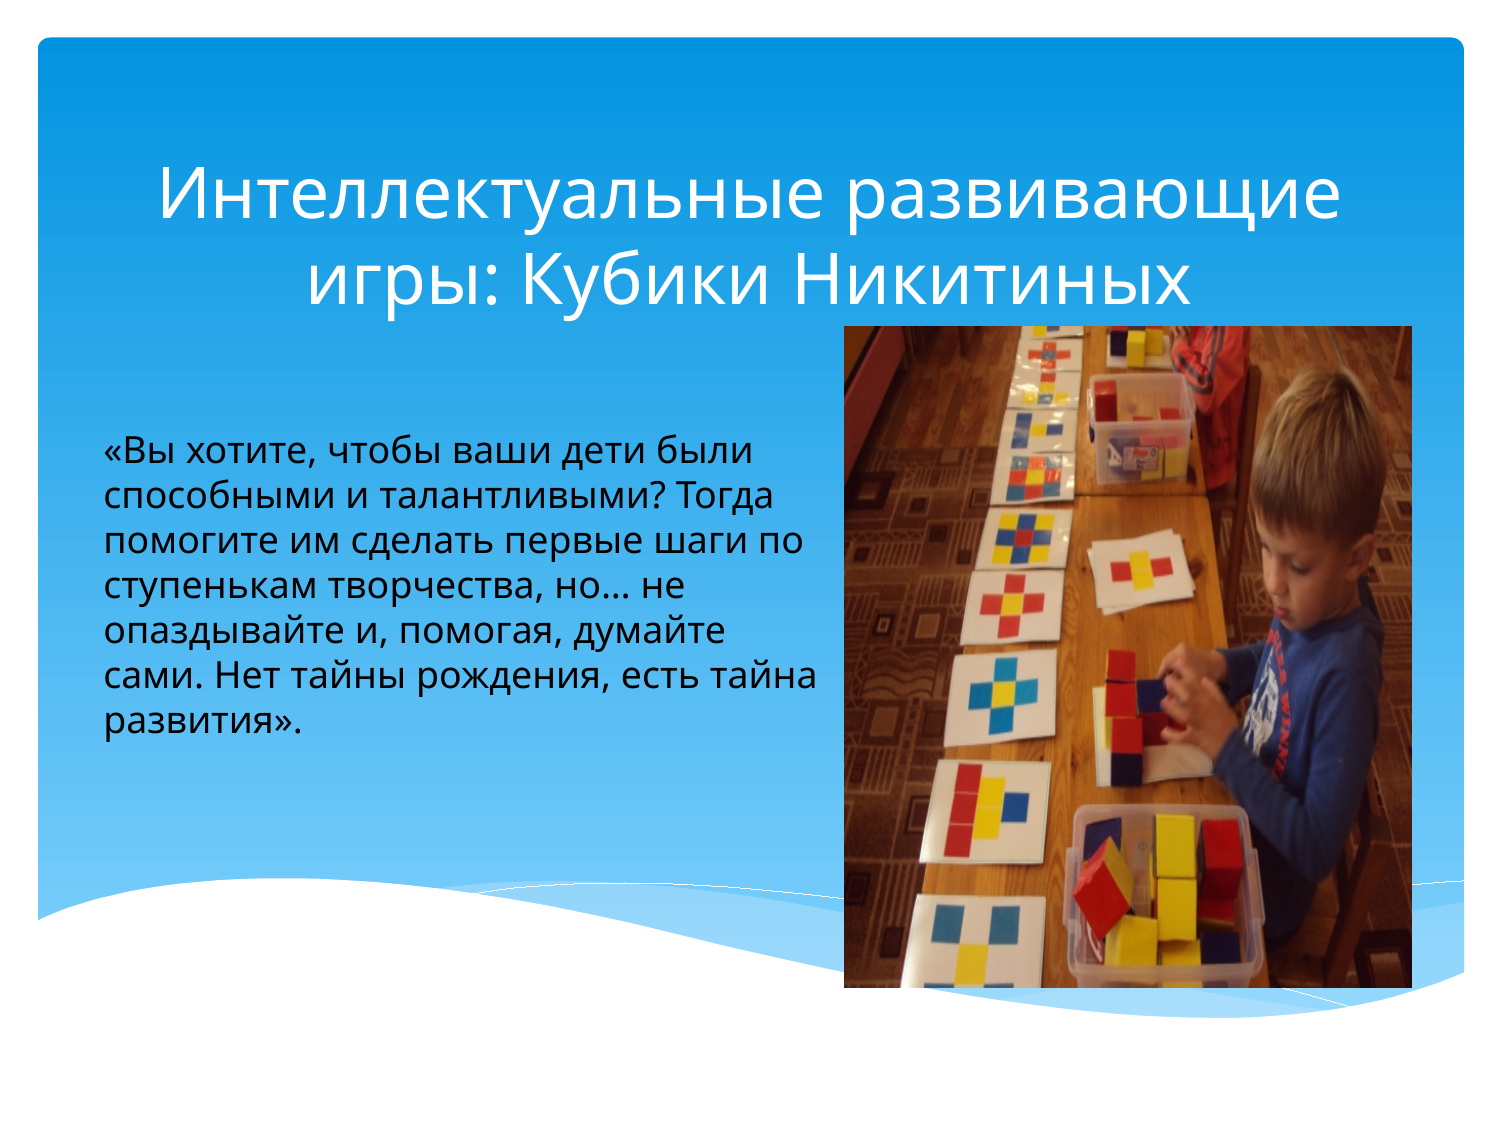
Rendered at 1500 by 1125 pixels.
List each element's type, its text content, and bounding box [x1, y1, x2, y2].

title Интеллектуальные развивающие игры: Кубики Никитиных [112, 137, 1388, 327]
text_box «Вы хотите, чтобы ваши дети были способными и талантливыми? Тогда помогите им сделать первые шаги по ступенькам творчества, но… не опаздывайте и, помогая, думайте сами. Нет тайны рождения, есть тайна развития». [88, 418, 838, 749]
picture [844, 326, 1412, 988]
